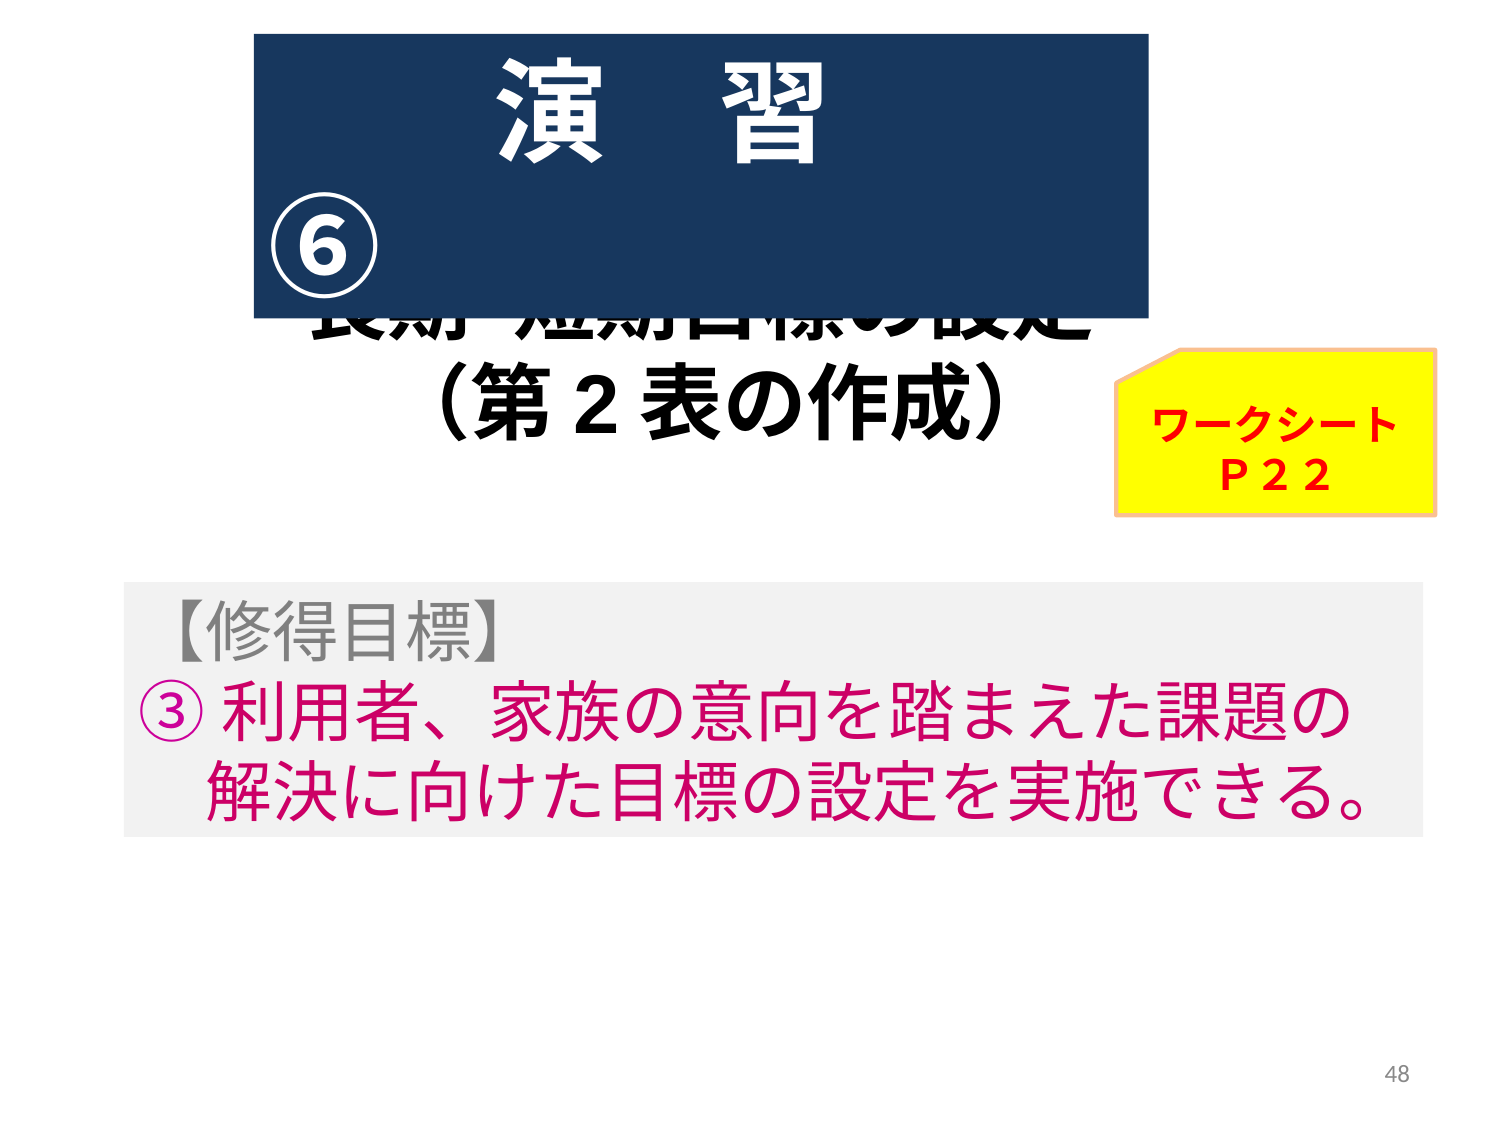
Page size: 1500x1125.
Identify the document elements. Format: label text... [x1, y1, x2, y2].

text_box 【修得目標】 ➂利用者、家族の意向を踏まえた課題の 解決に向けた目標の設定を実施できる。 [123, 582, 1424, 837]
slide_number 48 [1074, 1042, 1425, 1103]
text_box 長期･短期目標の設定 （第2表の作成） [289, 242, 1425, 458]
text_box ワークシート Ｐ２２ [1114, 347, 1438, 518]
text_box 演 習 ⑥ [253, 33, 1149, 319]
